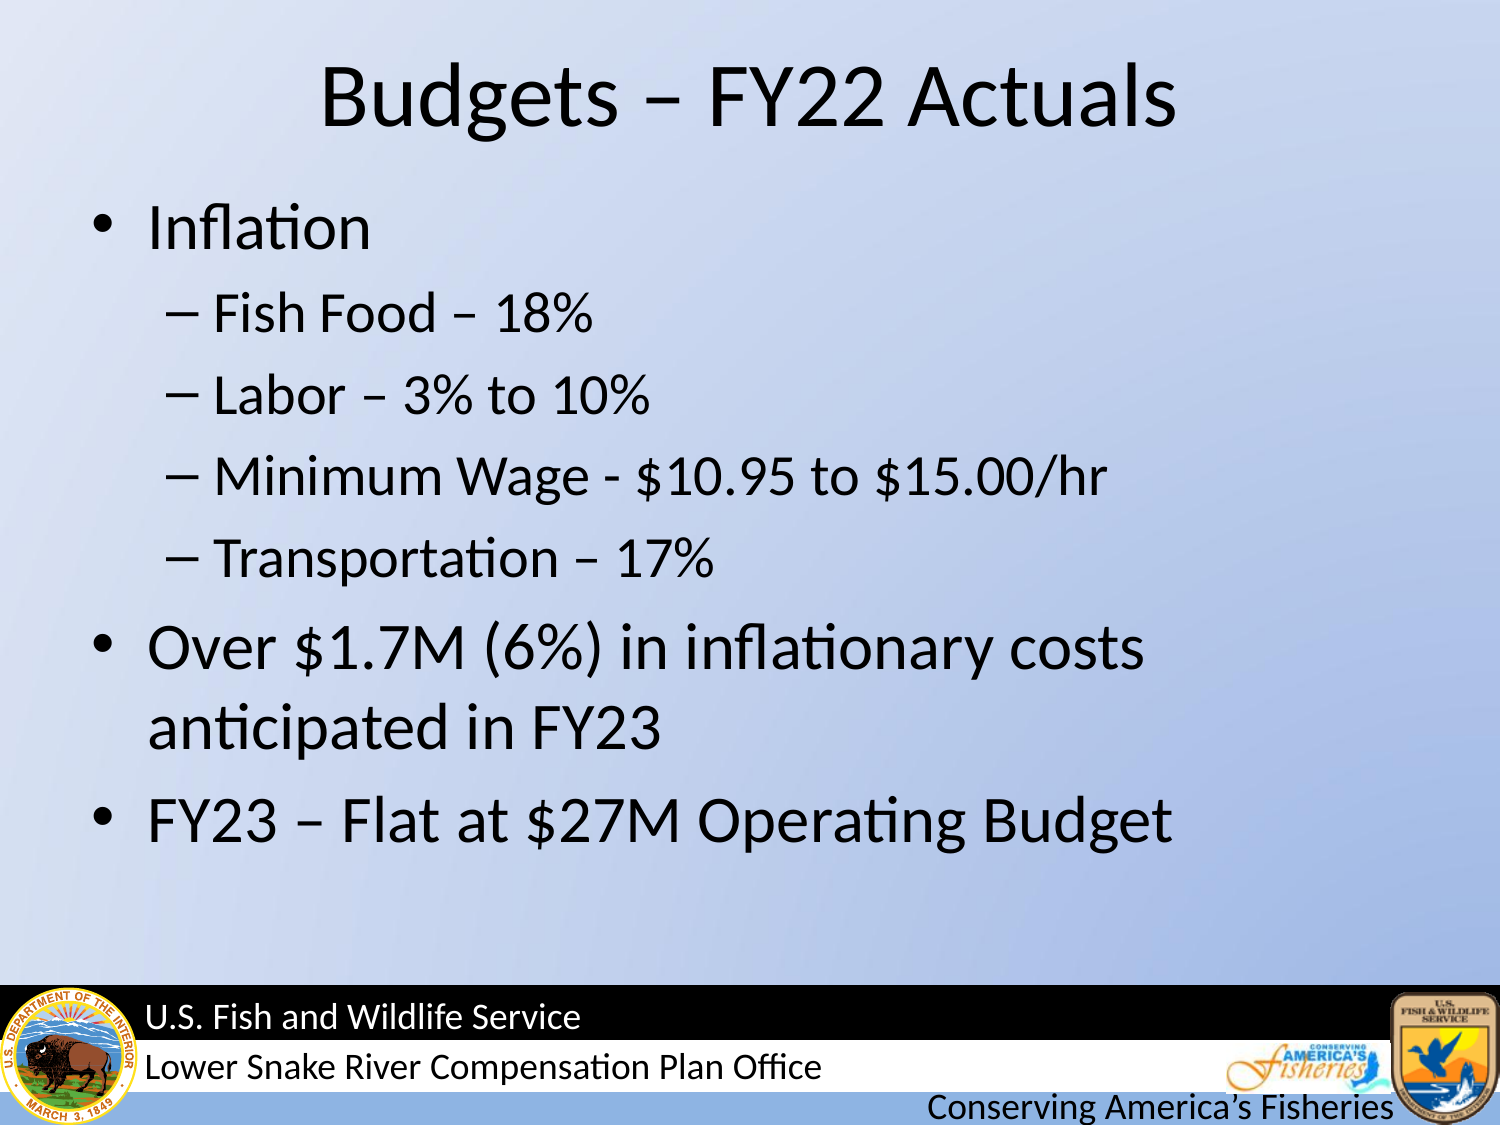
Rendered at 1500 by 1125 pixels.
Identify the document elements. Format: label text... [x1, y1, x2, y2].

title Budgets – FY22 Actuals [75, 24, 1425, 155]
picture [0, 0, 1500, 985]
list Inflation Fish Food – 18% Labor – 3% to 10% Minimum Wage - $10.95 to $15.00/hr Transportation – 17% Over $1.7M (6%) in inflationary costs anticipated in FY23 FY23 – Flat at $27M Operating Budget [76, 174, 1450, 900]
picture [1226, 992, 1500, 1125]
